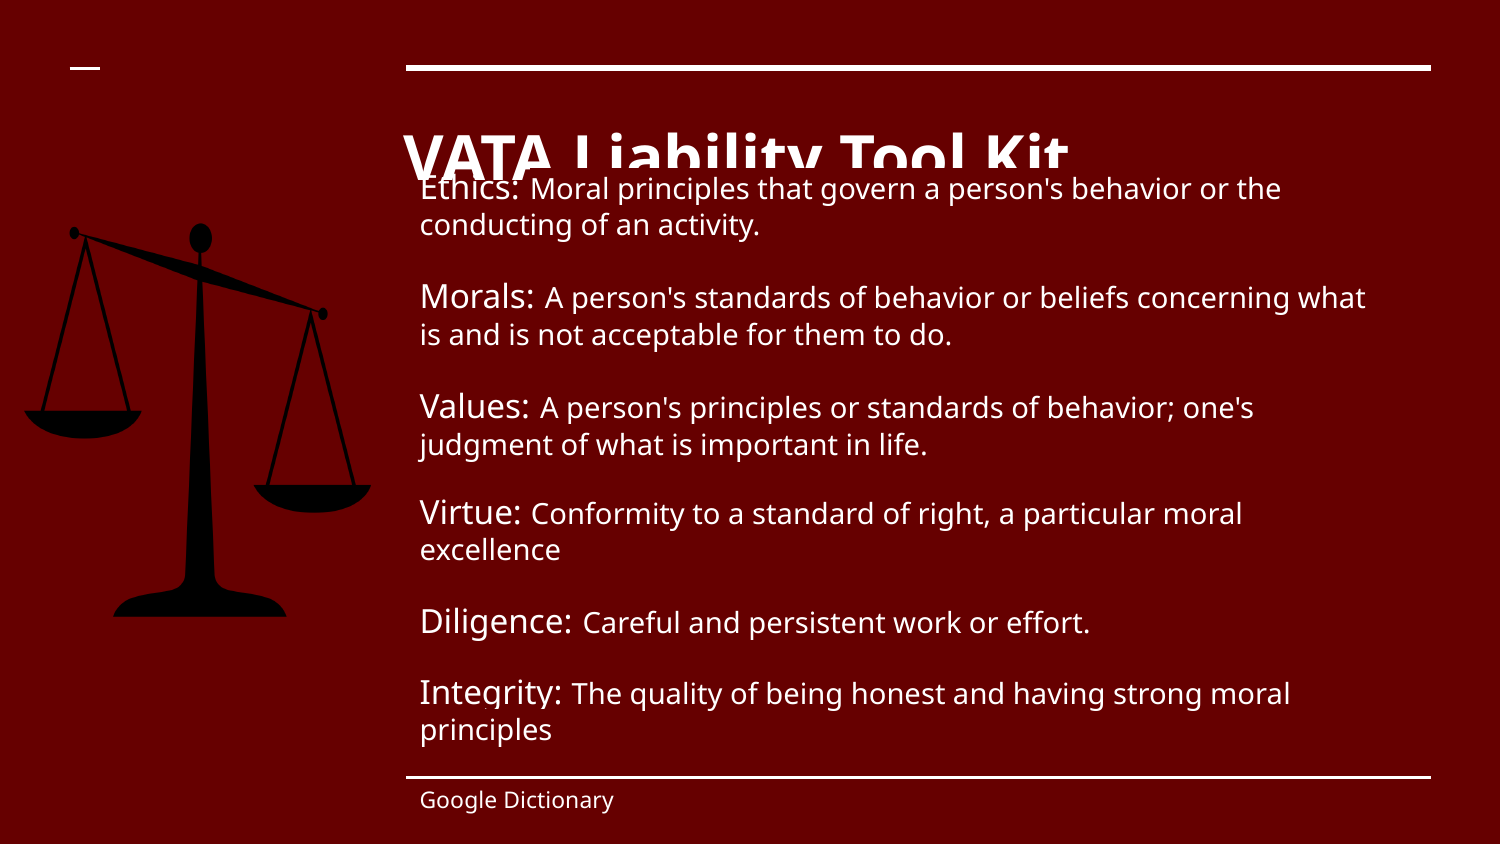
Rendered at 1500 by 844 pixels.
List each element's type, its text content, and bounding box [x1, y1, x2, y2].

picture [24, 223, 371, 618]
title VATA Liability Tool Kit [389, 103, 1428, 224]
subtitle Ethics: Moral principles that govern a person's behavior or the conducting of an activity. Morals: A person's standards of behavior or beliefs concerning what is and is not acceptable for them to do. Values: A person's principles or standards of behavior; one's judgment of what is important in life. Virtue: Conformity to a standard of right, a particular moral excellence Diligence: Careful and persistent work or effort. Integrity: The quality of being honest and having strong moral principles Google Dictionary [404, 213, 1397, 829]
